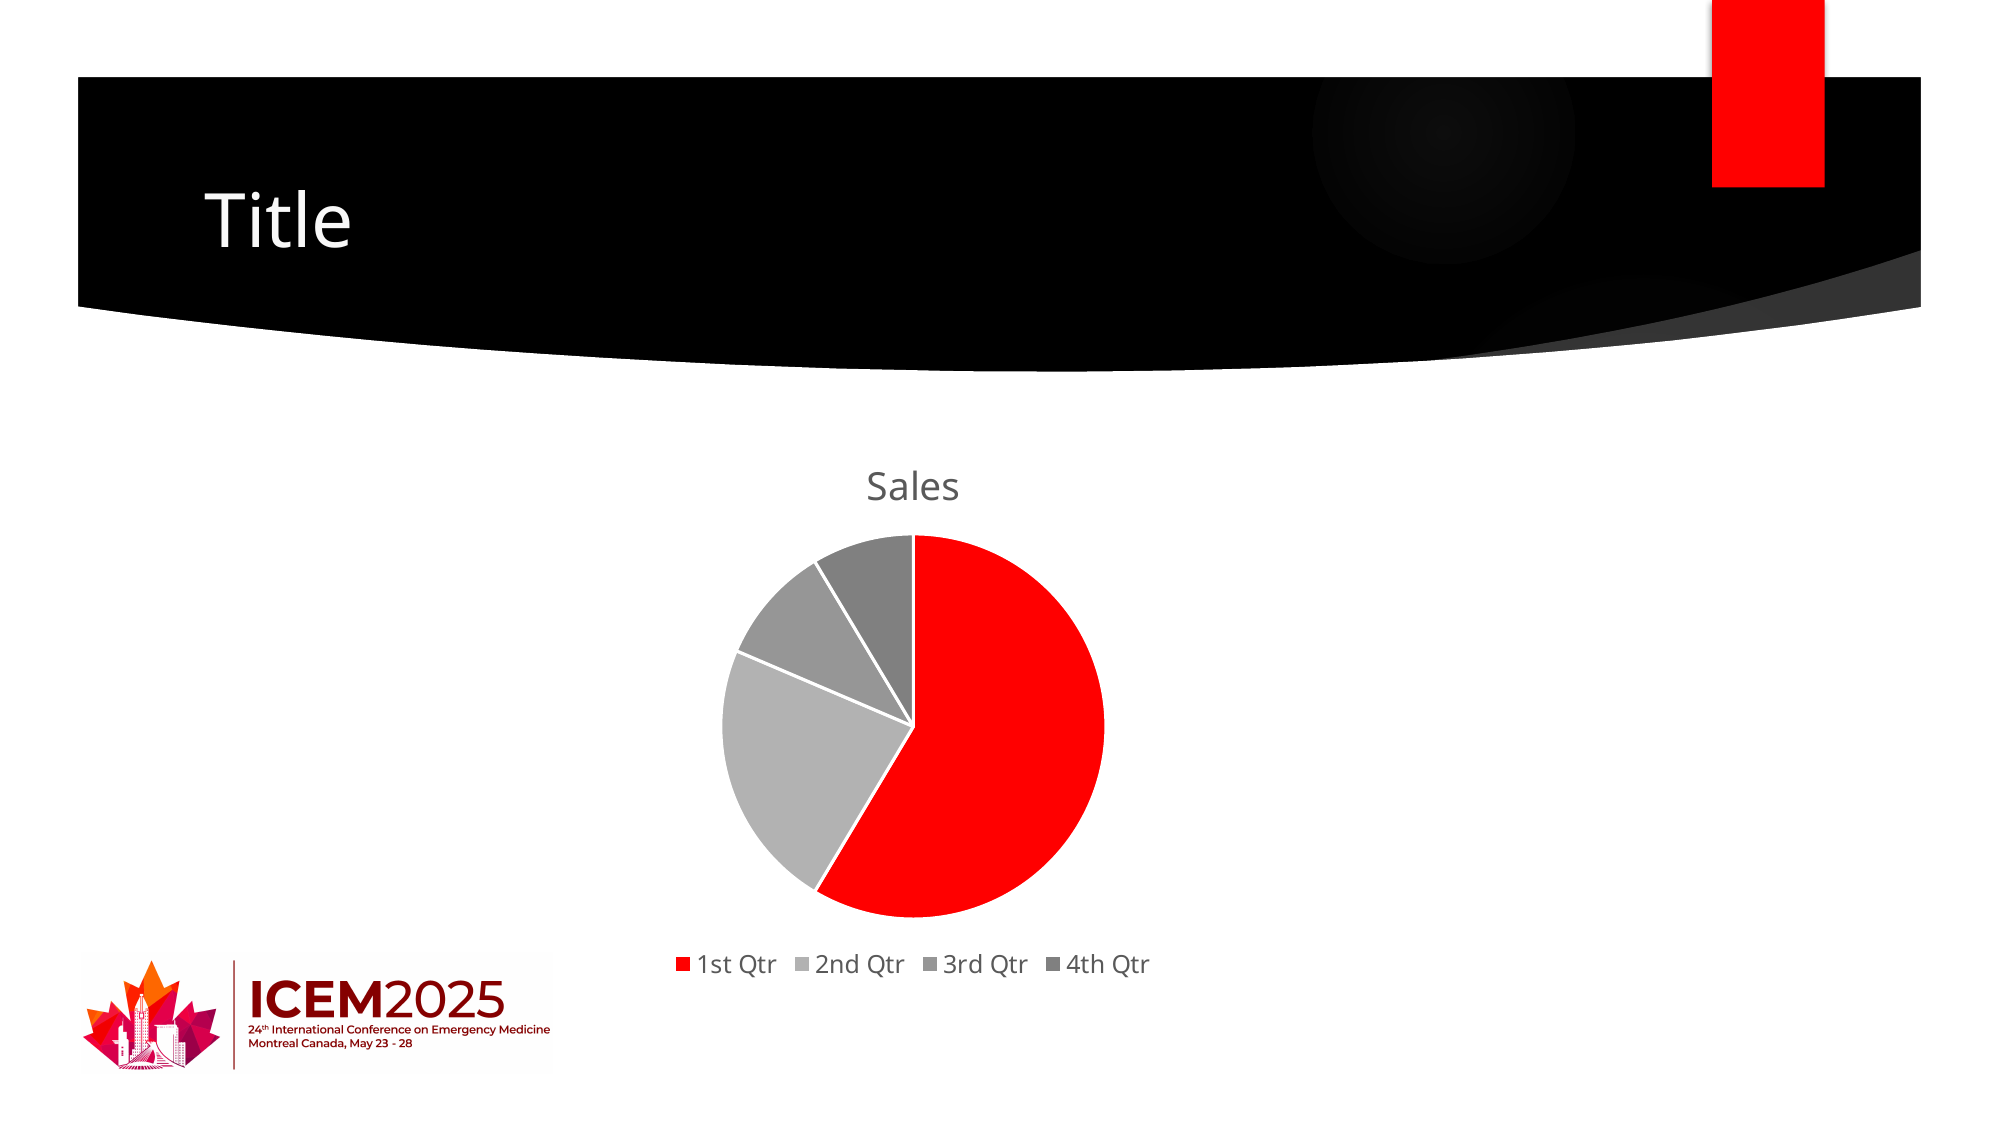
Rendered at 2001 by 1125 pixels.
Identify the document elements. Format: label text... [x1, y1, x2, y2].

chart [189, 426, 1638, 988]
picture [81, 952, 553, 1074]
title Title [189, 159, 1627, 276]
